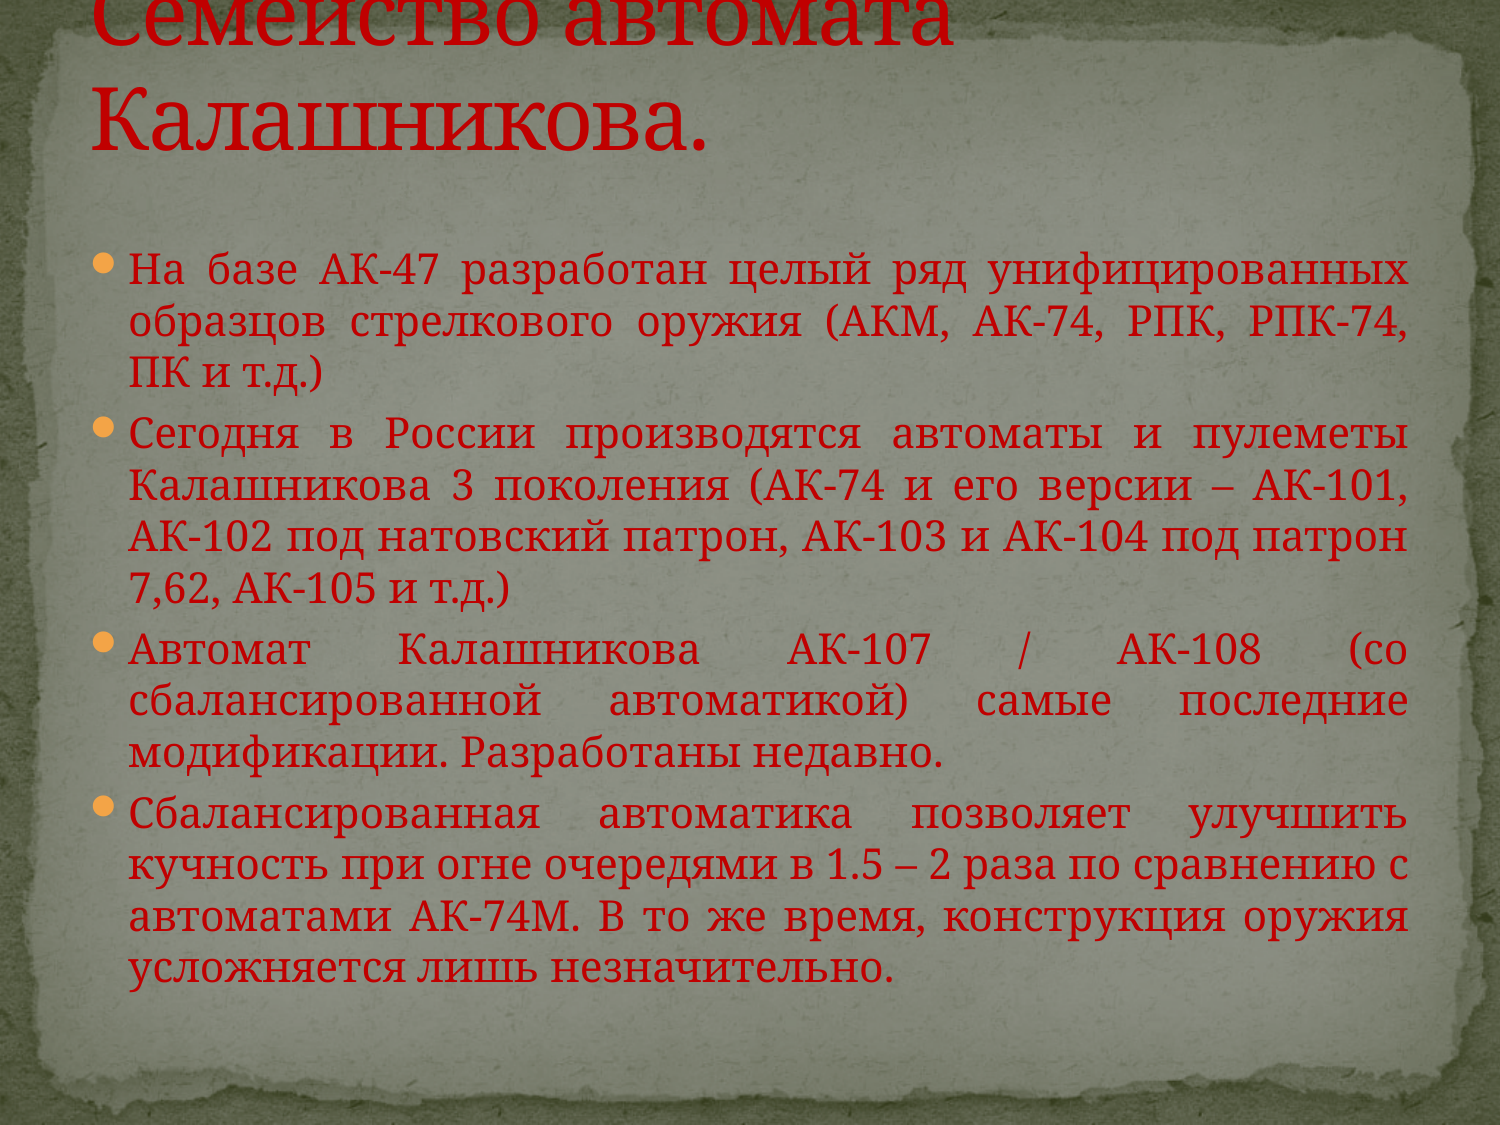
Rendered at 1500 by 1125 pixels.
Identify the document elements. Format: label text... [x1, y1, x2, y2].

title Семейство автомата Калашникова. [74, 0, 1425, 176]
list На базе АК-47 разработан целый ряд унифицированных образцов стрелкового оружия (АКМ, АК-74, РПК, РПК-74, ПК и т.д.) Сегодня в России производятся автоматы и пулеметы Калашникова 3 поколения (АК-74 и его версии – АК-101, АК-102 под натовский патрон, АК-103 и АК-104 под патрон 7,62, АК-105 и т.д.) Автомат Калашникова АК-107 / АК-108 (со сбалансированной автоматикой) самые последние модификации. Разработаны недавно. Сбалансированная автоматика позволяет улучшить кучность при огне очередями в 1.5 – 2 раза по сравнению с автоматами АК-74М. В то же время, конструкция оружия усложняется лишь незначительно. [75, 234, 1425, 1000]
